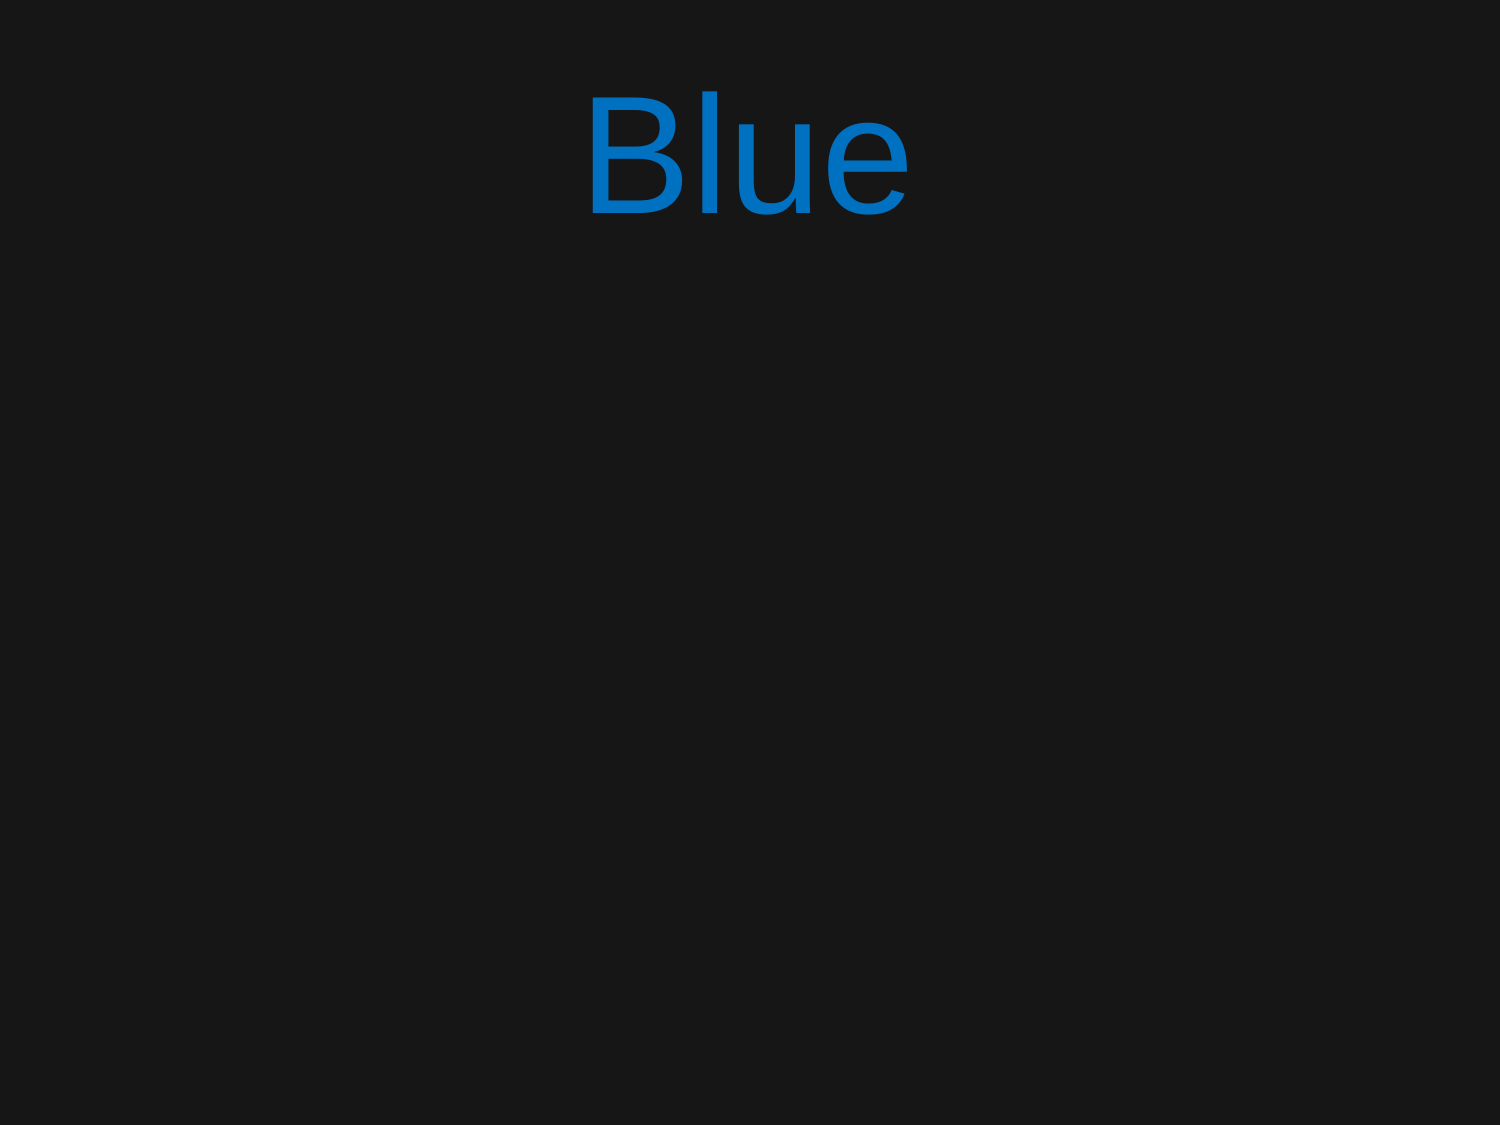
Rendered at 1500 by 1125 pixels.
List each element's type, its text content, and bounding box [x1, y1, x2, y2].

title Blue [49, 37, 1446, 255]
